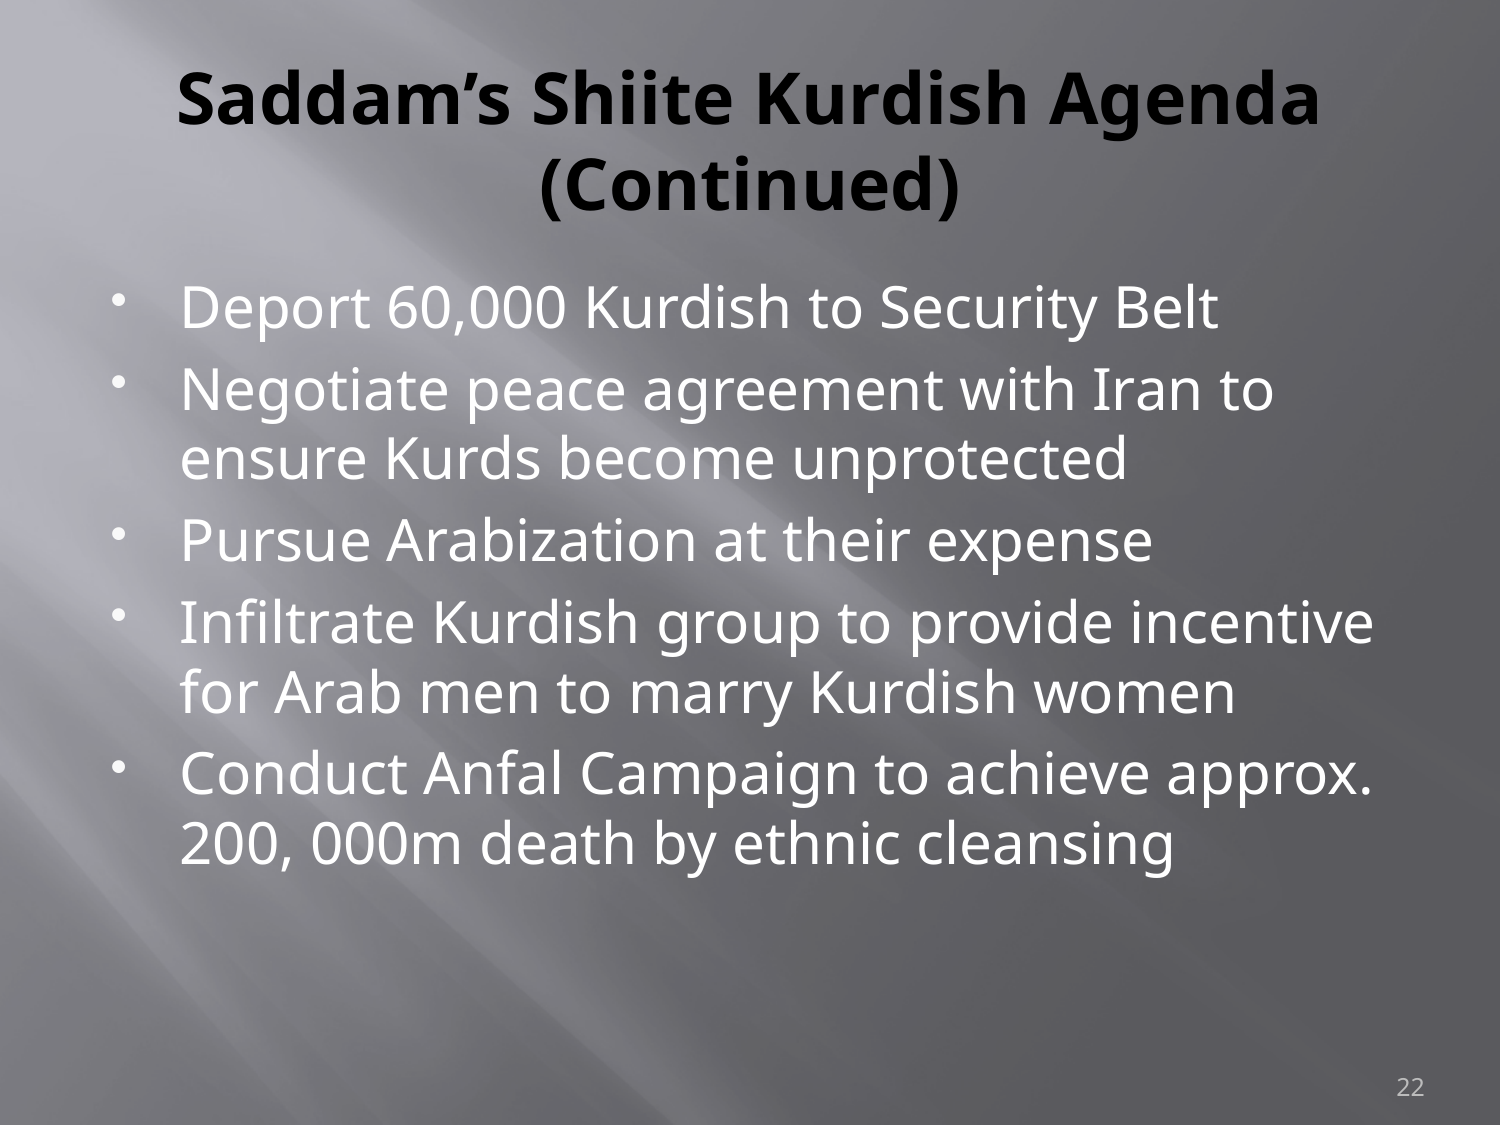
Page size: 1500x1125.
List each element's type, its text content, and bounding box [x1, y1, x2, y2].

list Deport 60,000 Kurdish to Security Belt Negotiate peace agreement with Iran to ensure Kurds become unprotected Pursue Arabization at their expense Infiltrate Kurdish group to provide incentive for Arab men to marry Kurdish women Conduct Anfal Campaign to achieve approx. 200, 000m death by ethnic cleansing [75, 262, 1425, 1035]
title Saddam’s Shiite Kurdish Agenda (Continued) [75, 45, 1425, 233]
slide_number 22 [1299, 1052, 1425, 1113]
